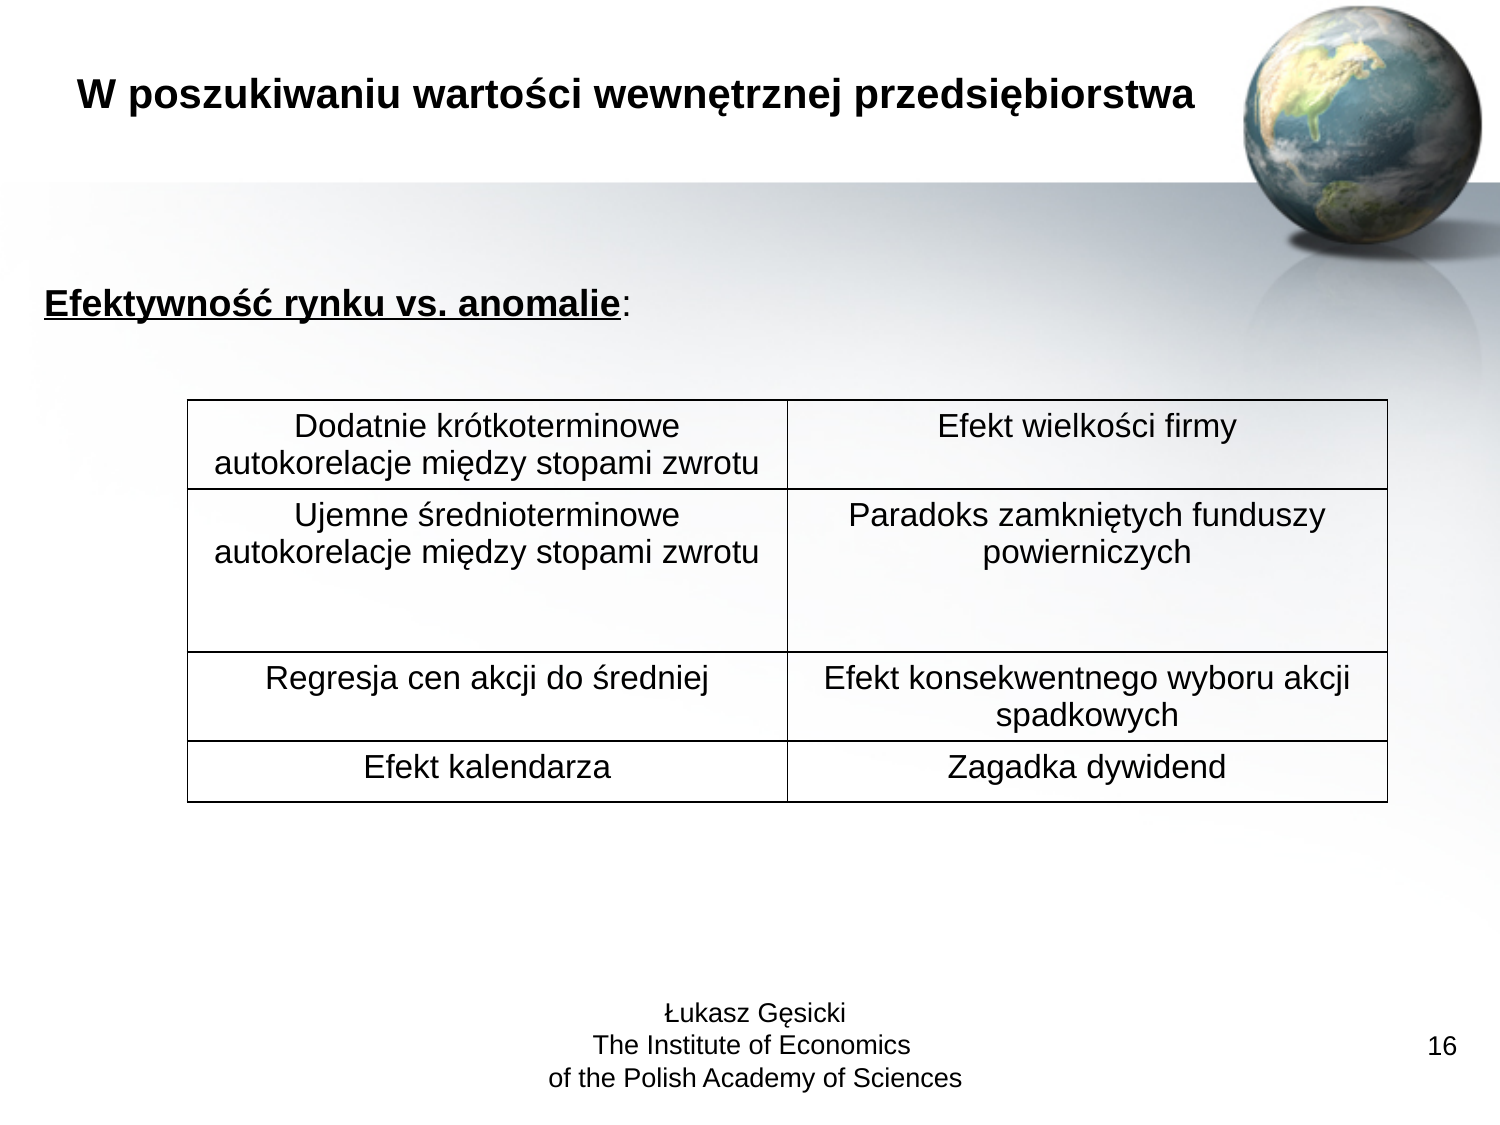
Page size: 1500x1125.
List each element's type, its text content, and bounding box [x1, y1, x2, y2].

picture [0, 0, 1500, 1125]
table_cell Efekt kalendarza [188, 742, 787, 801]
list Efektywność rynku vs. anomalie: [28, 270, 1471, 995]
footer Łukasz Gęsicki The Institute of Economics of the Polish Academy of Sciences [517, 987, 993, 1101]
table_cell Paradoks zamkniętych funduszy powierniczych [788, 490, 1387, 651]
table_cell Zagadka dywidend [788, 742, 1387, 801]
table_cell Efekt konsekwentnego wyboru akcji spadkowych [788, 653, 1387, 740]
slide_number 16 [1159, 1020, 1473, 1096]
table_header Dodatnie krótkoterminowe autokorelacje między stopami zwrotu [188, 401, 787, 488]
title W poszukiwaniu wartości wewnętrznej przedsiębiorstwa [33, 22, 1239, 162]
table_header Efekt wielkości firmy [788, 401, 1387, 488]
table_cell Ujemne średnioterminowe autokorelacje między stopami zwrotu [188, 490, 787, 651]
table_cell Regresja cen akcji do średniej [188, 653, 787, 740]
